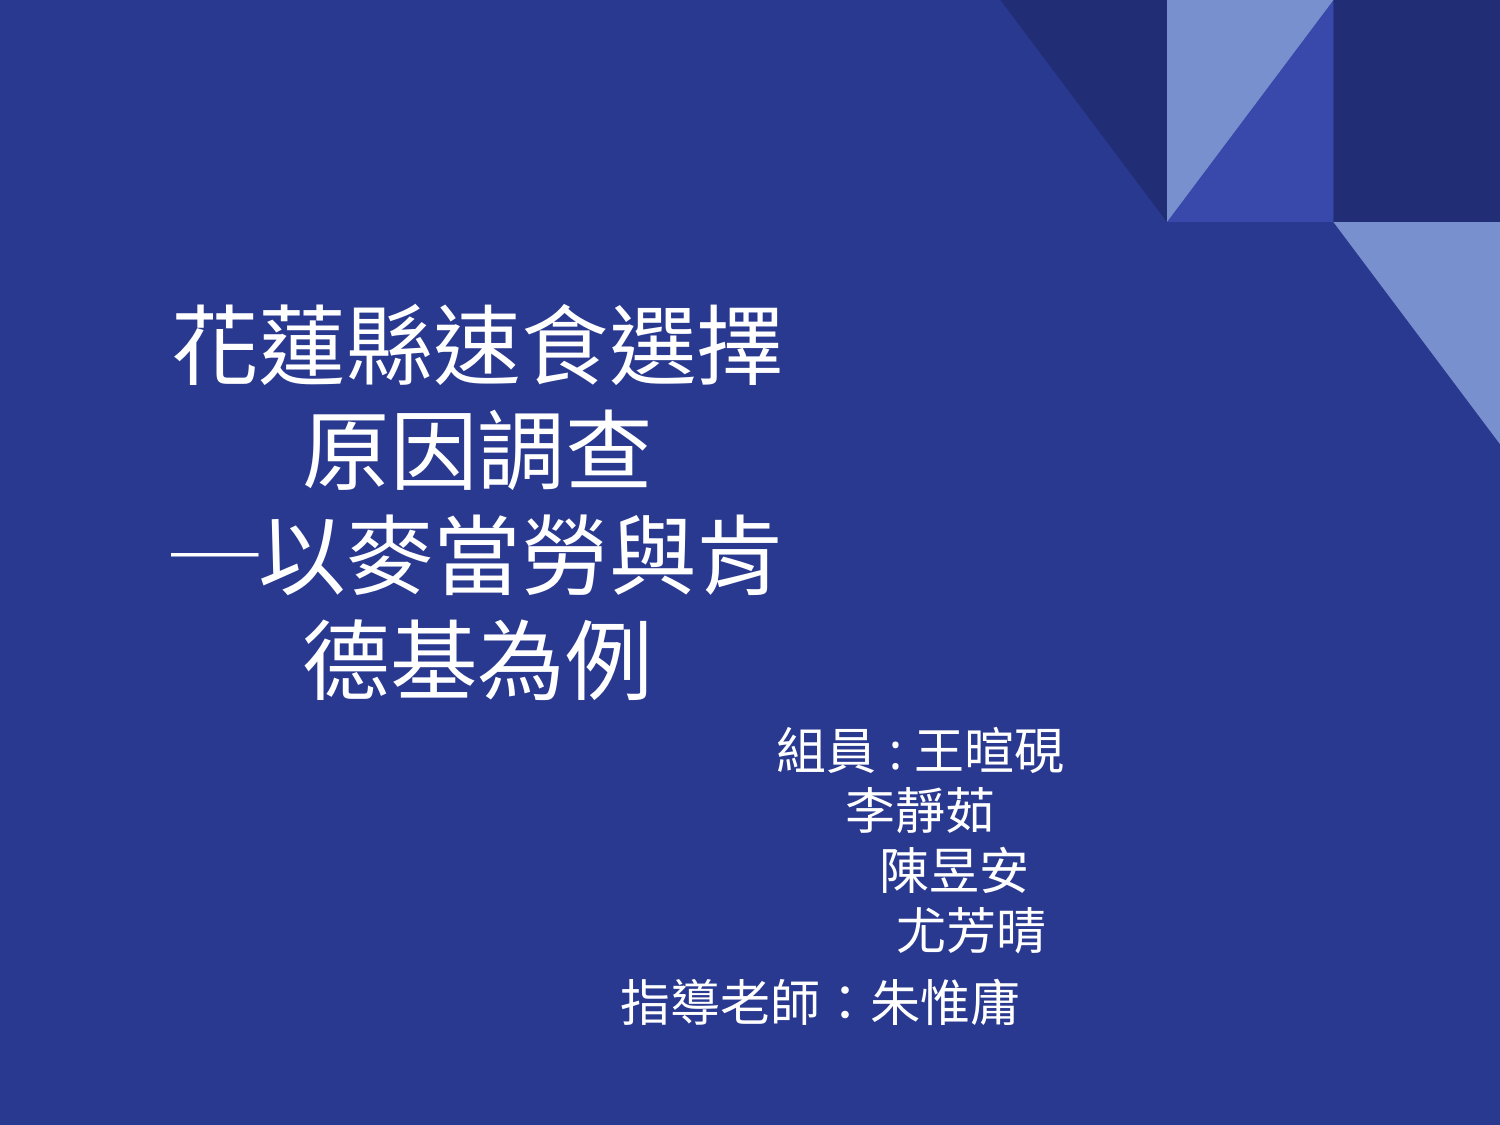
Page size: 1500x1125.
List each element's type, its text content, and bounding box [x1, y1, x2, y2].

title 花蓮縣速食選擇原因調查 ─以麥當勞與肯德基為例 [123, 297, 832, 712]
subtitle 組員:王暄硯 李靜茹 陳昱安 尤芳晴 指導老師：朱惟庸 [571, 711, 1270, 864]
